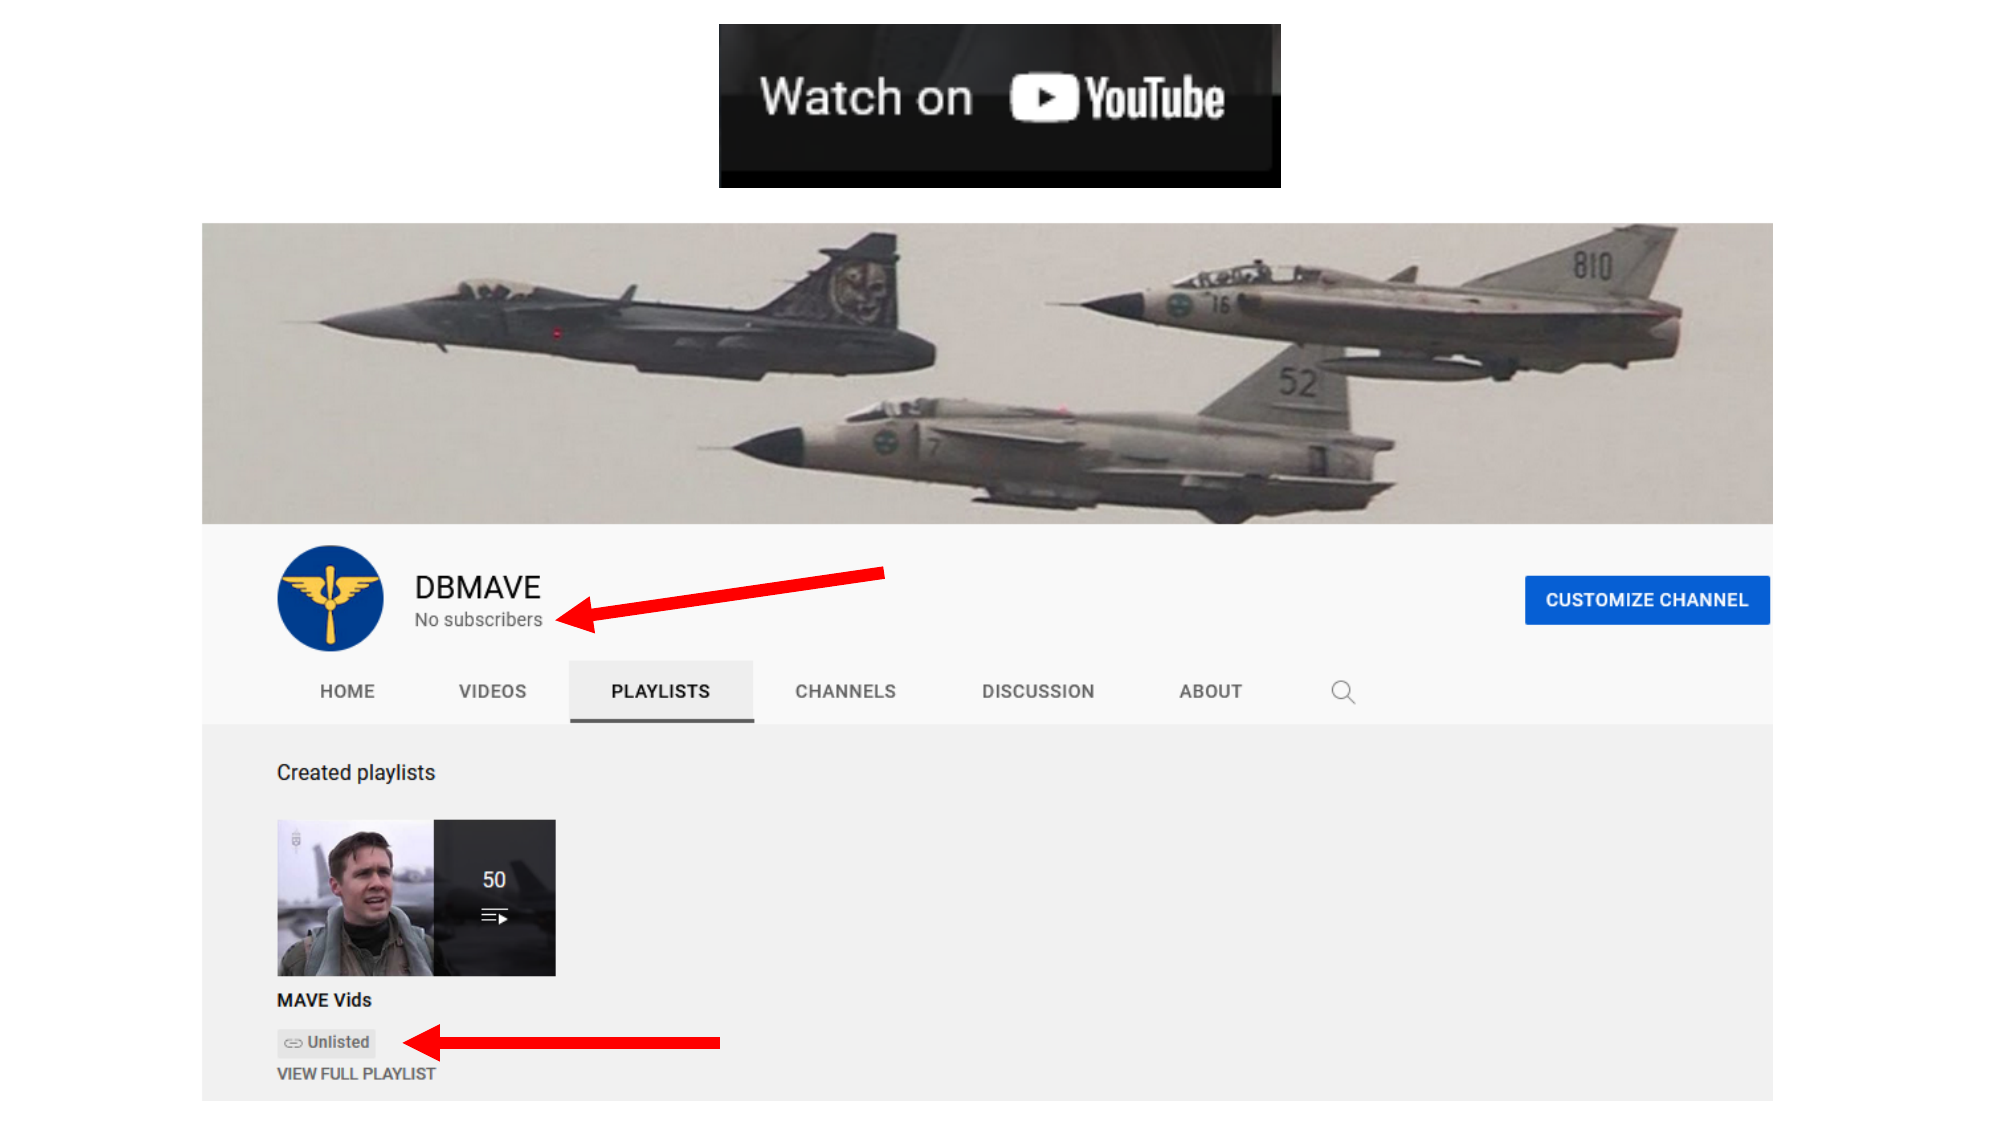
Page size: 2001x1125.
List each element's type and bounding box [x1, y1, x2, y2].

text_box [555, 572, 885, 621]
picture [719, 24, 1281, 188]
list [193, 214, 1773, 1101]
